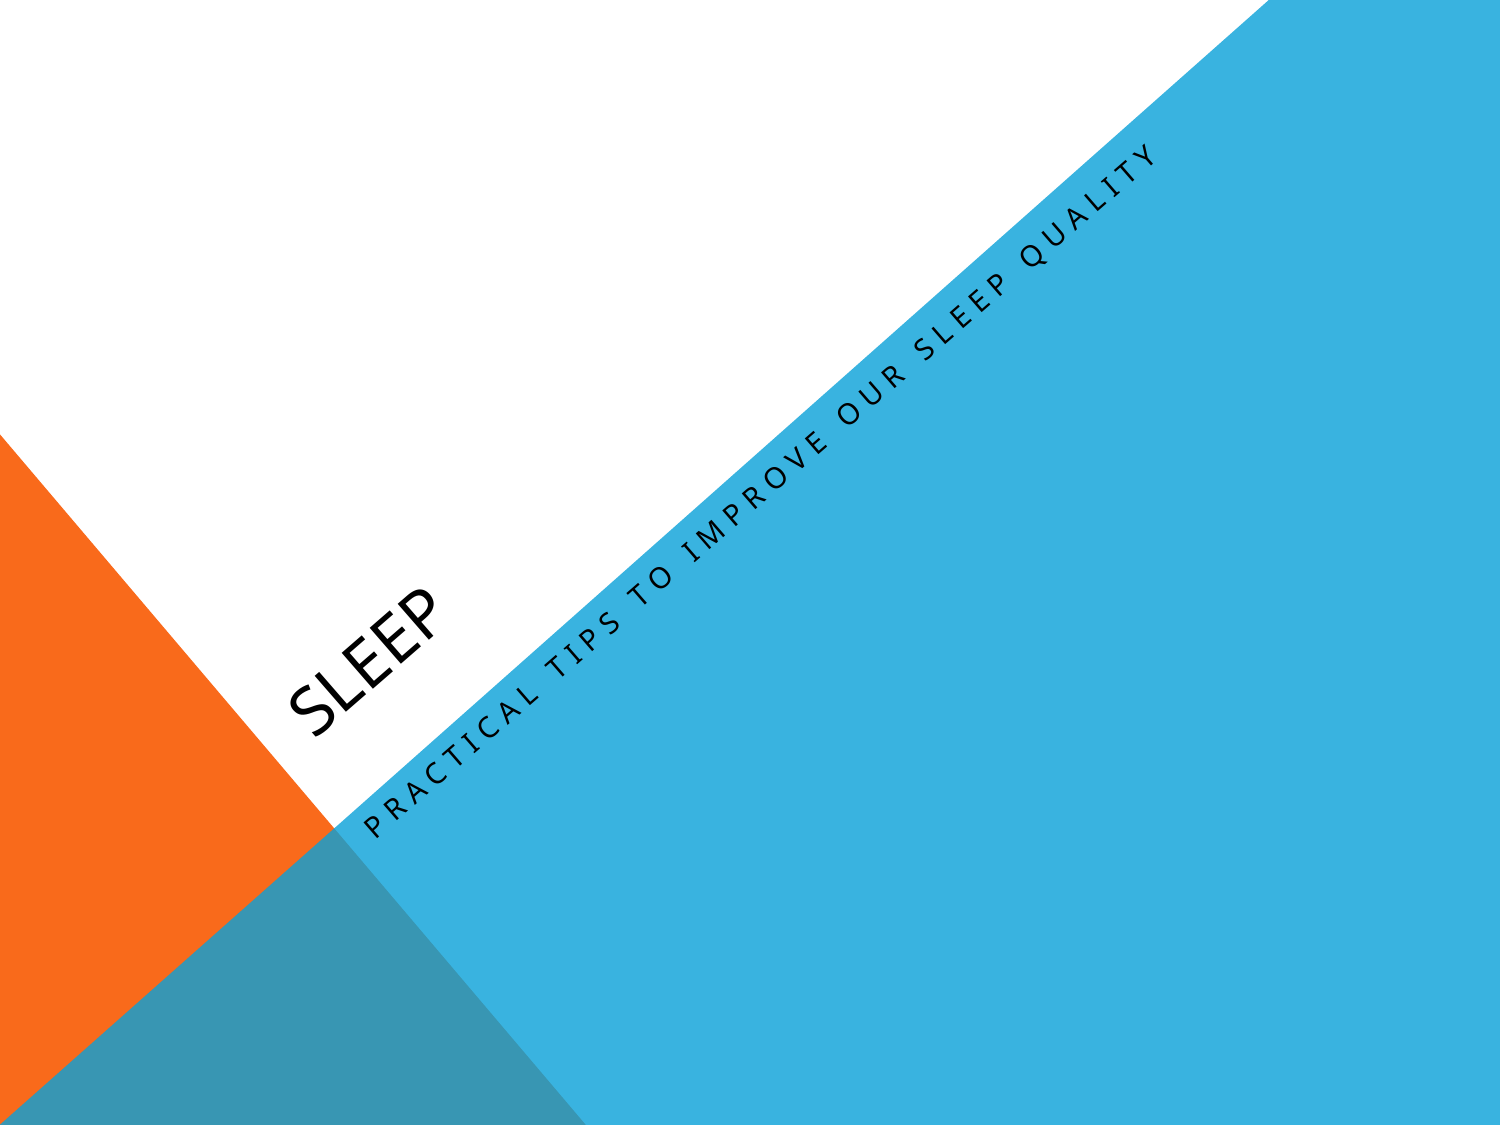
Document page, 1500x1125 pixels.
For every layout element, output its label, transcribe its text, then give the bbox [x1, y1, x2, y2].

subtitle practical tips to improve our sleep quality [309, 74, 1268, 947]
title SLEEP [182, 4, 1012, 762]
